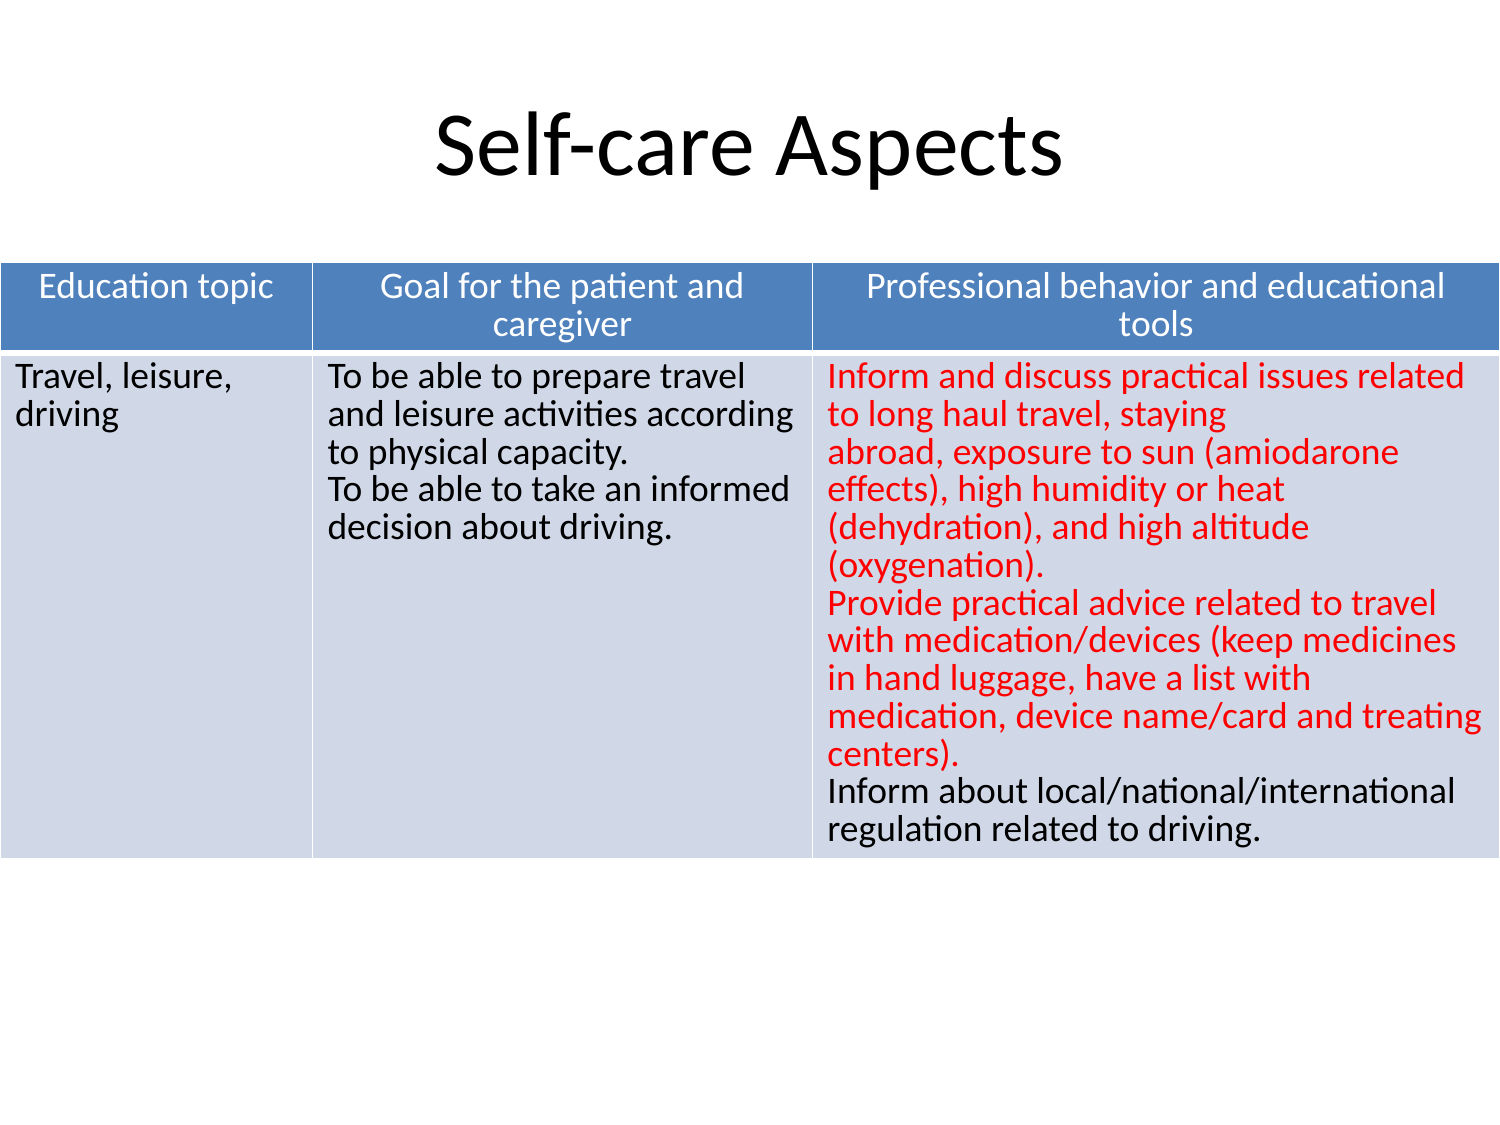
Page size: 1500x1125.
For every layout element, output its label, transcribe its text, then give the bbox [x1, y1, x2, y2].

table_header Goal for the patient and caregiver [313, 263, 812, 350]
table_header Professional behavior and educational tools [813, 263, 1499, 350]
table_cell To be able to prepare travel and leisure activities according to physical capacity. To be able to take an informed decision about driving. [313, 356, 812, 858]
table_header Education topic [1, 263, 312, 350]
title Self-care Aspects [75, 45, 1425, 233]
table_cell Inform and discuss practical issues related to long haul travel, staying abroad, exposure to sun (amiodarone effects), high humidity or heat (dehydration), and high altitude (oxygenation). Provide practical advice related to travel with medication/devices (keep medicines in hand luggage, have a list with medication, device name/card and treating centers). Inform about local/national/international regulation related to driving. [813, 356, 1499, 858]
table_cell Travel, leisure, driving [1, 356, 312, 858]
